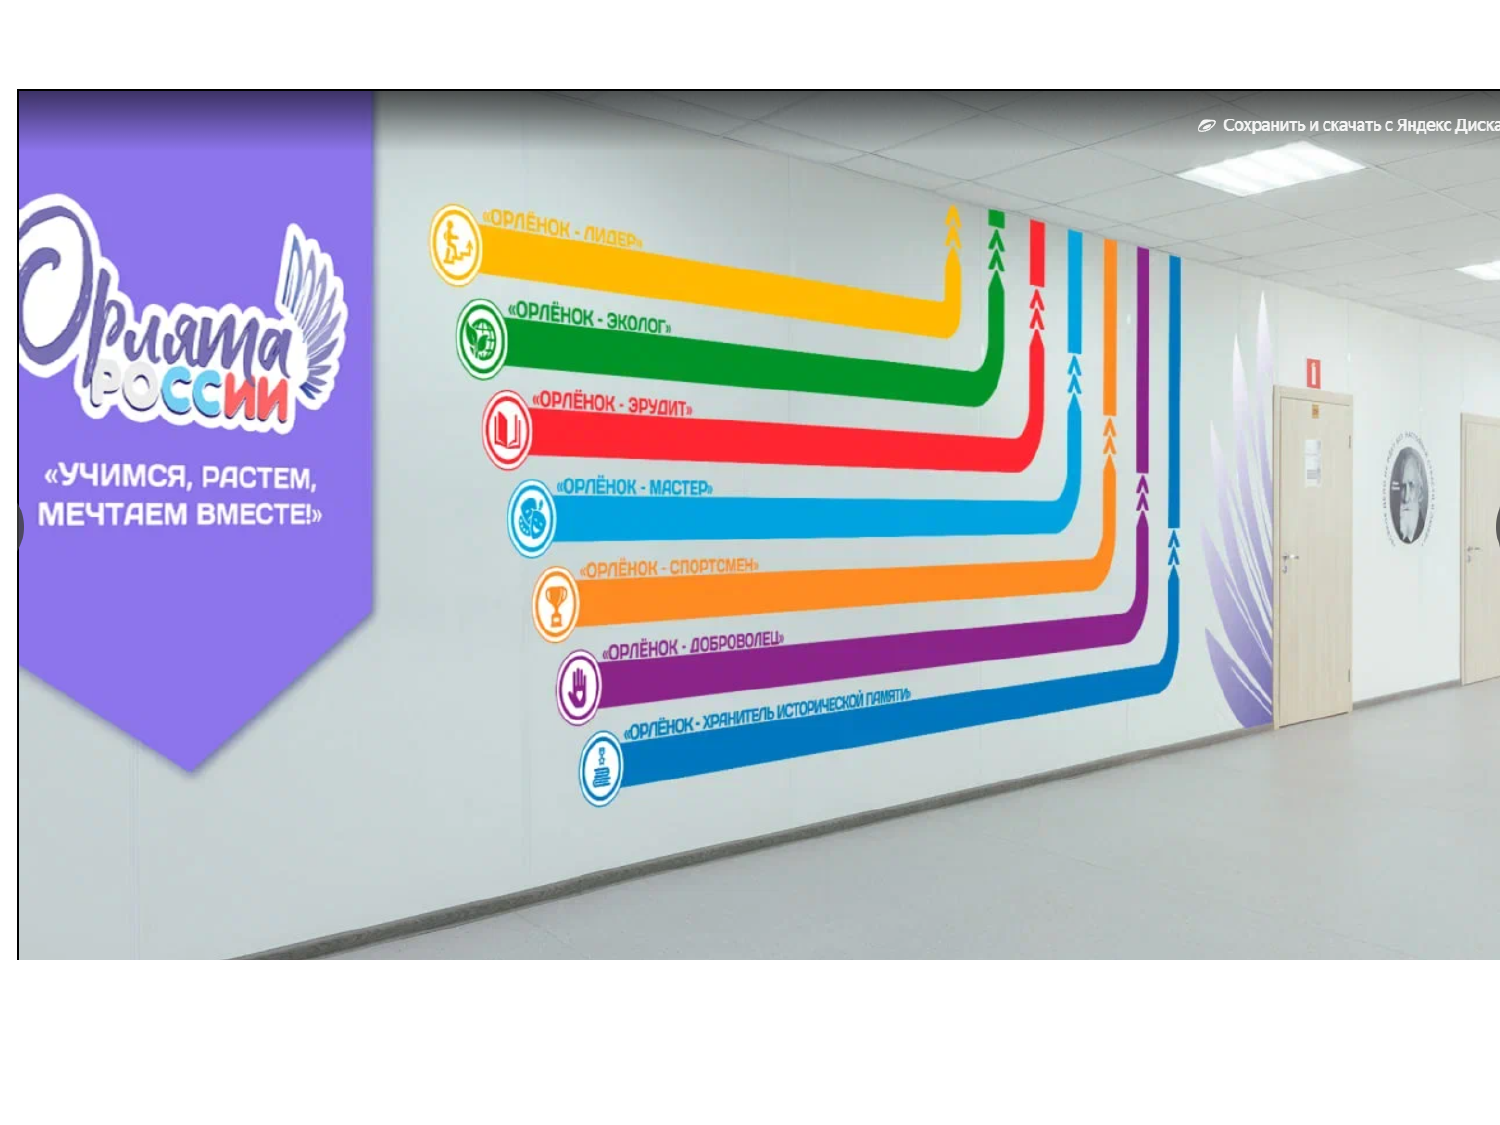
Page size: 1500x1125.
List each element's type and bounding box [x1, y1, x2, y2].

picture [17, 89, 1500, 960]
